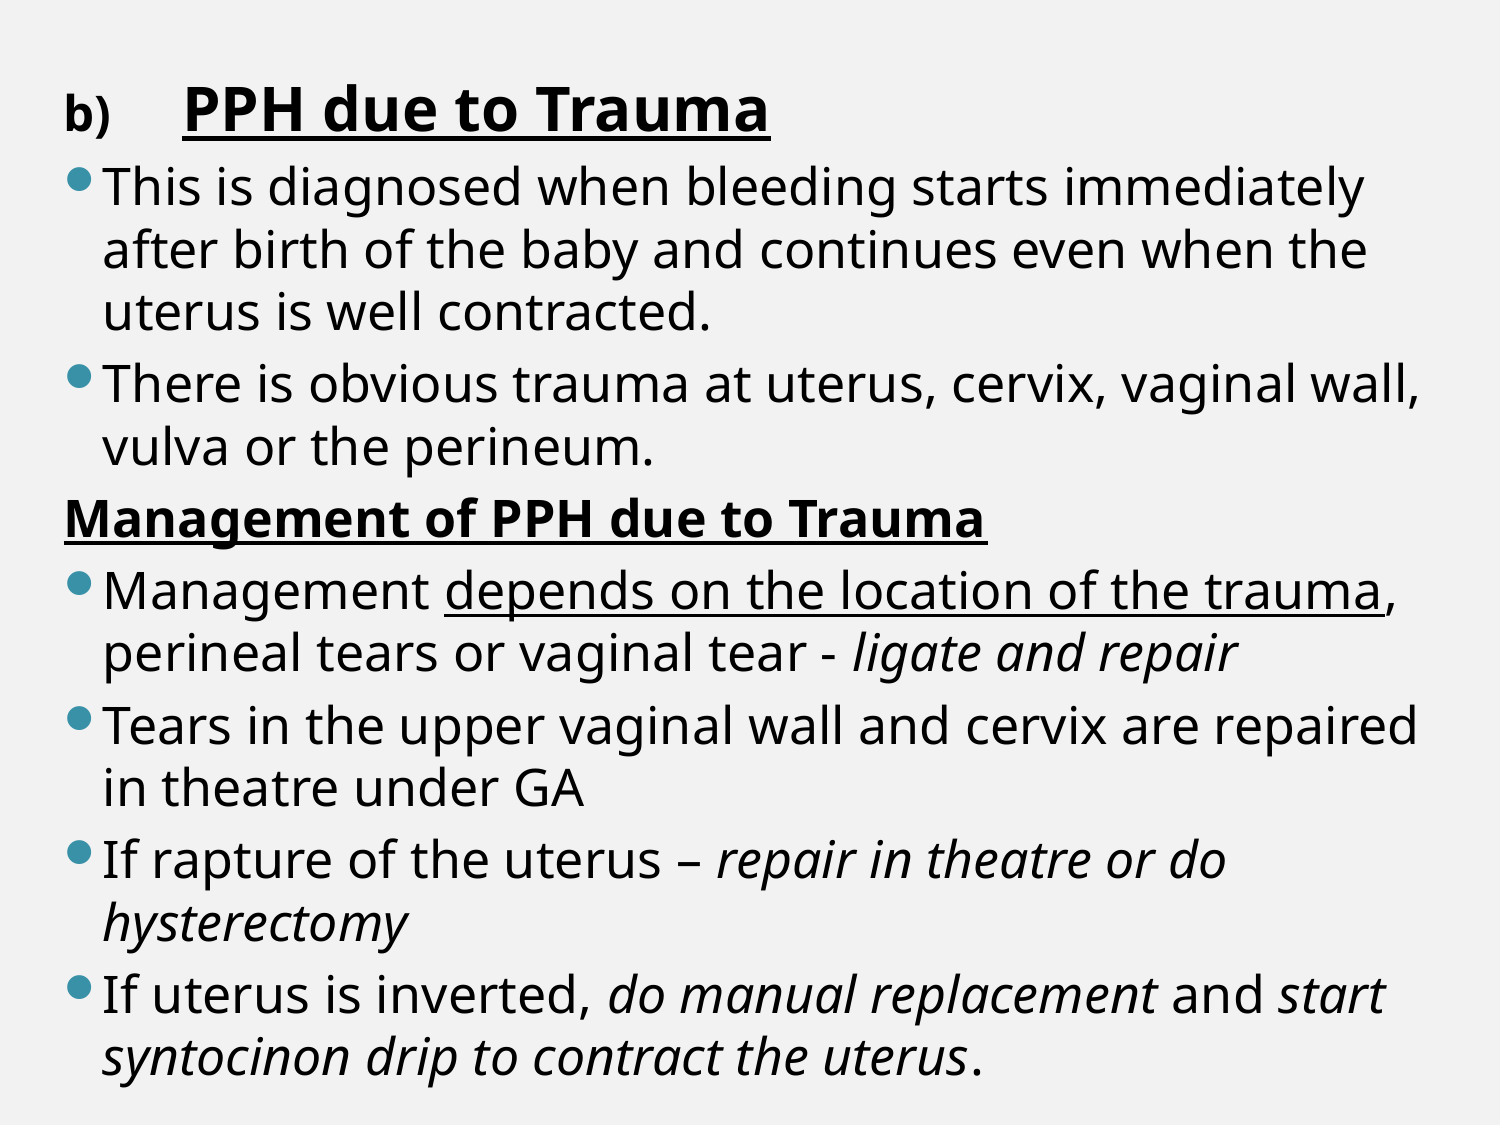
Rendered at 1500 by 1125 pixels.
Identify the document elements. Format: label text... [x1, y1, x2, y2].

list PPH due to Trauma This is diagnosed when bleeding starts immediately after birth of the baby and continues even when the uterus is well contracted. There is obvious trauma at uterus, cervix, vaginal wall, vulva or the perineum. Management of PPH due to Trauma Management depends on the location of the trauma, perineal tears or vaginal tear - ligate and repair Tears in the upper vaginal wall and cervix are repaired in theatre under GA If rapture of the uterus – repair in theatre or do hysterectomy If uterus is inverted, do manual replacement and start syntocinon drip to contract the uterus. [37, 62, 1466, 1100]
